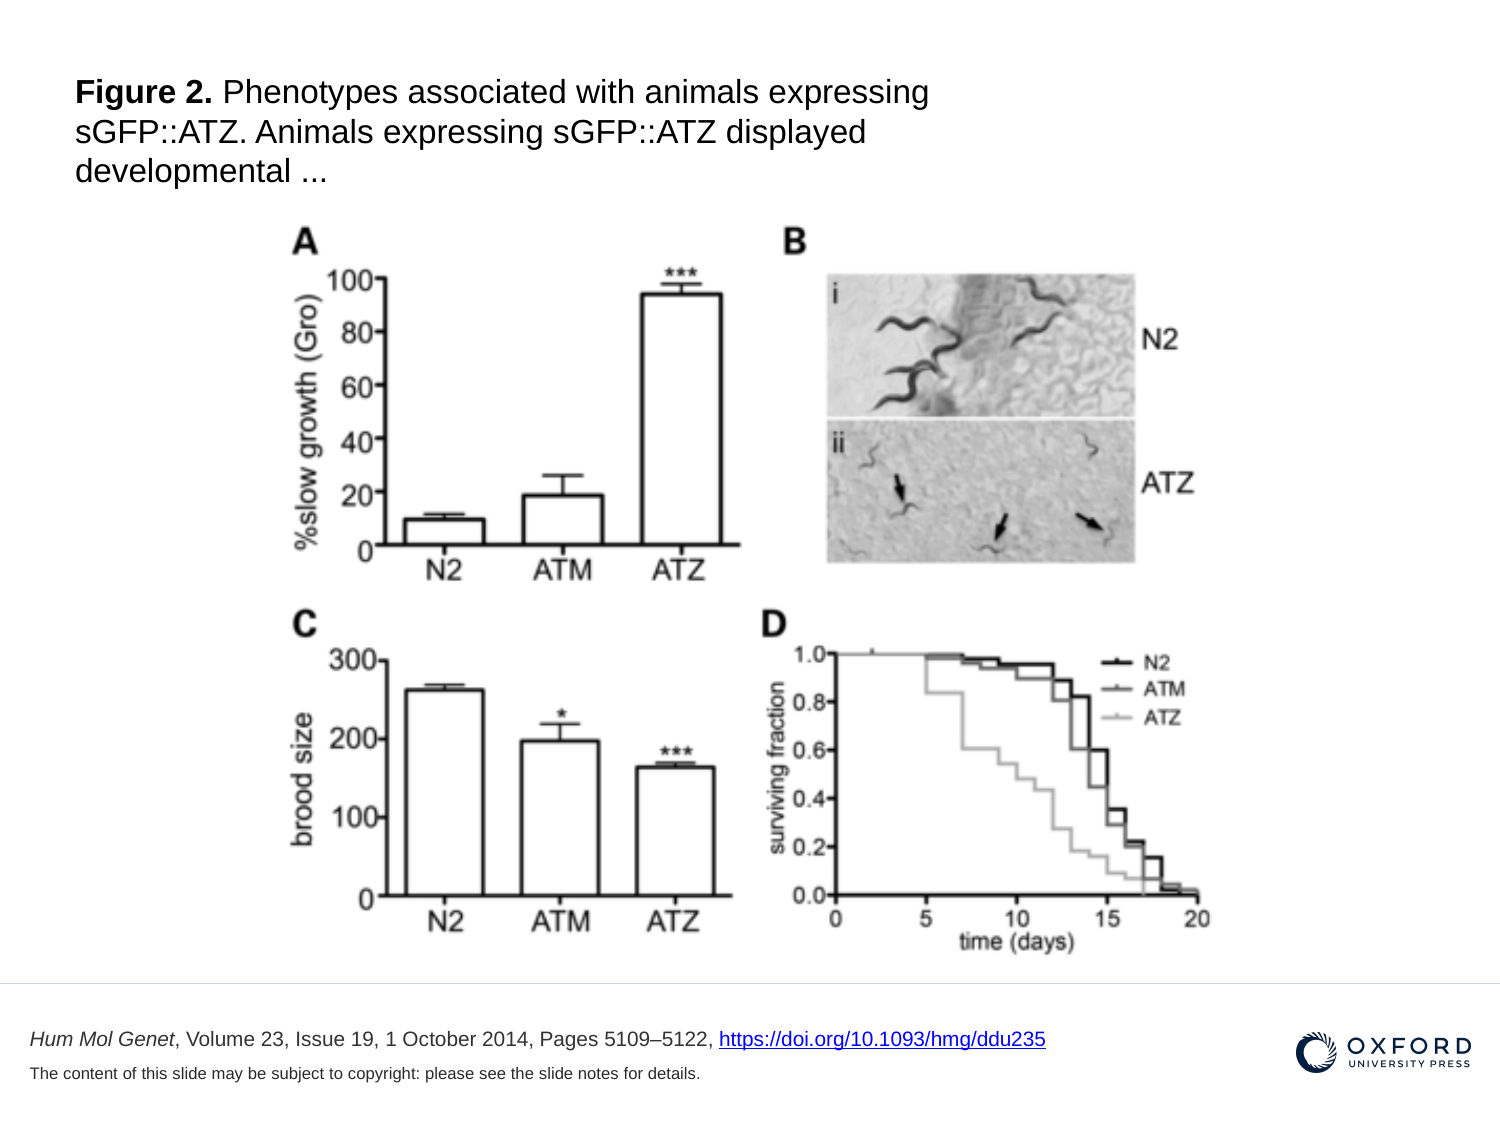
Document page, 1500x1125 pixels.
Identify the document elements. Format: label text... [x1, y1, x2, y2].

footer Hum Mol Genet, Volume 23, Issue 19, 1 October 2014, Pages 5109–5122, https://doi.org/10.1093/hmg/ddu235 The content of this slide may be subject to copyright: please see the slide notes for details. [0, 983, 1260, 1125]
picture [289, 224, 1212, 957]
picture [1296, 1032, 1471, 1073]
title Figure 2. Phenotypes associated with animals expressing sGFP::ATZ. Animals expressing sGFP::ATZ displayed developmental ... [75, 69, 1078, 171]
